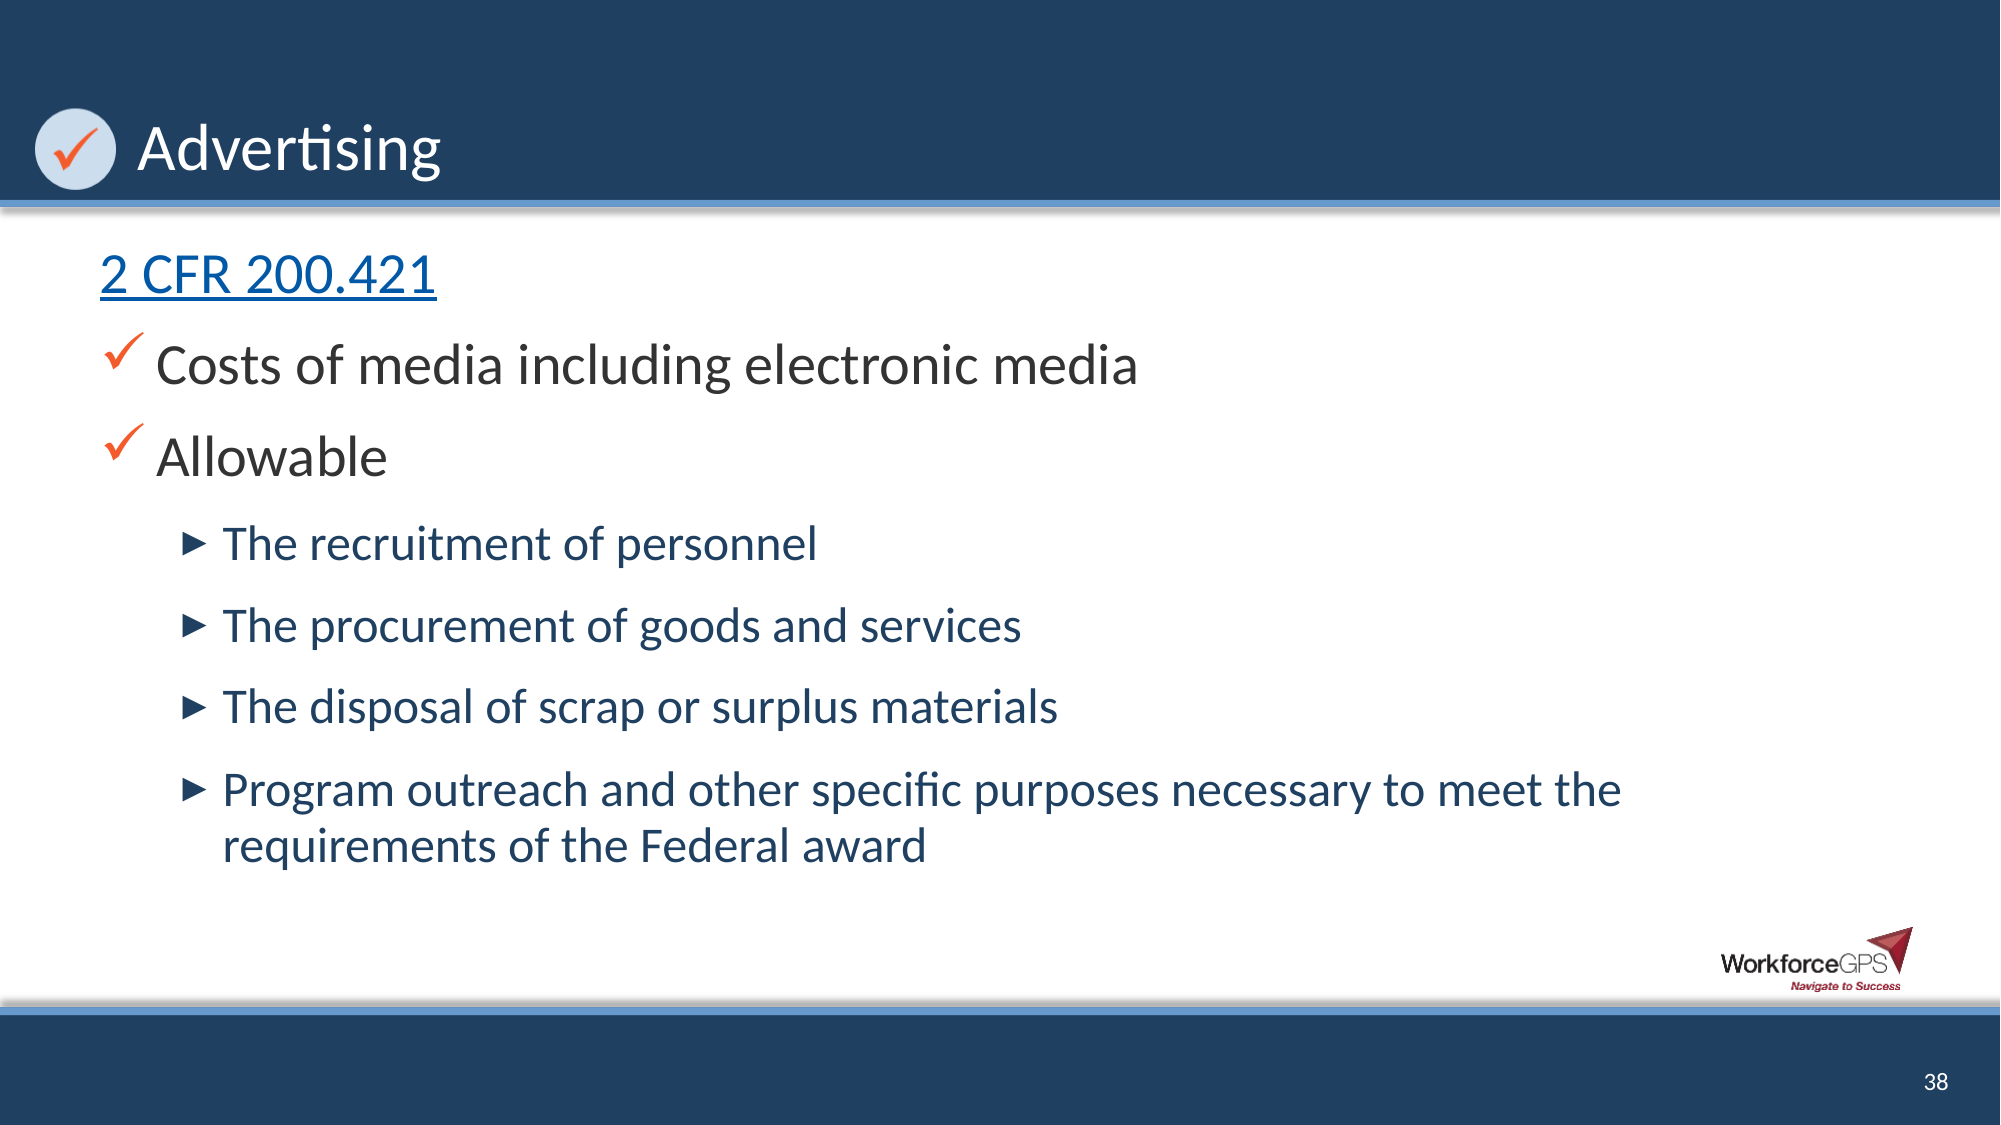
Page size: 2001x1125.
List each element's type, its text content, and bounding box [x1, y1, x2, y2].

slide_number 38 [1514, 1050, 1965, 1111]
list 2 CFR 200.421 Costs of media including electronic media Allowable The recruitment of personnel The procurement of goods and services The disposal of scrap or surplus materials Program outreach and other specific purposes necessary to meet the requirements of the Federal award [84, 233, 1915, 1014]
title Advertising [122, 11, 1987, 193]
picture [0, 0, 2000, 222]
picture [0, 992, 2000, 1125]
